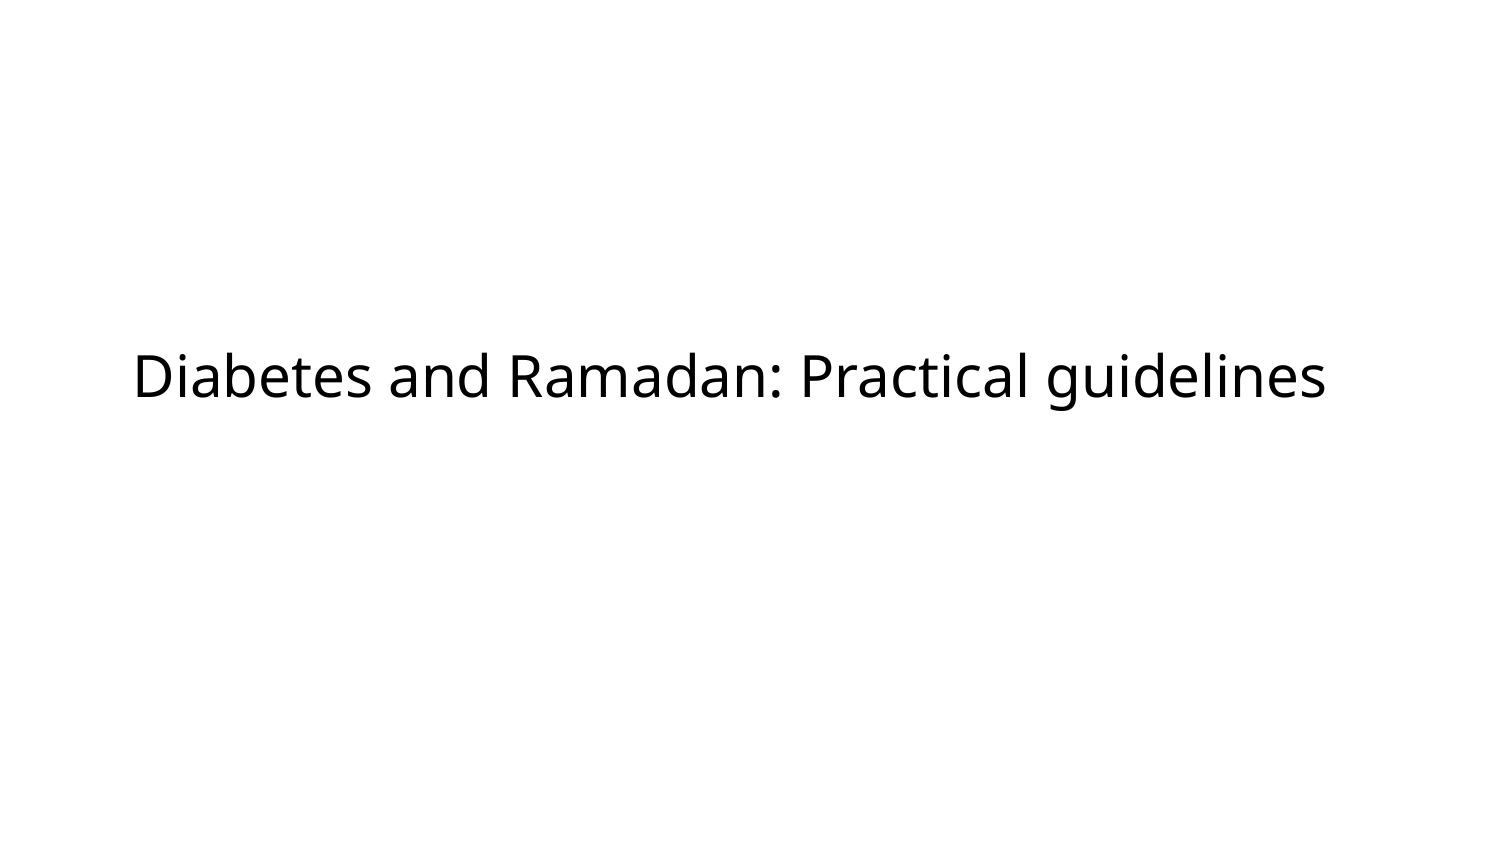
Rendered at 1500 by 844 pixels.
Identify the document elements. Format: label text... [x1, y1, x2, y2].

text_box Diabetes and Ramadan: Practical guidelines [132, 346, 1328, 426]
